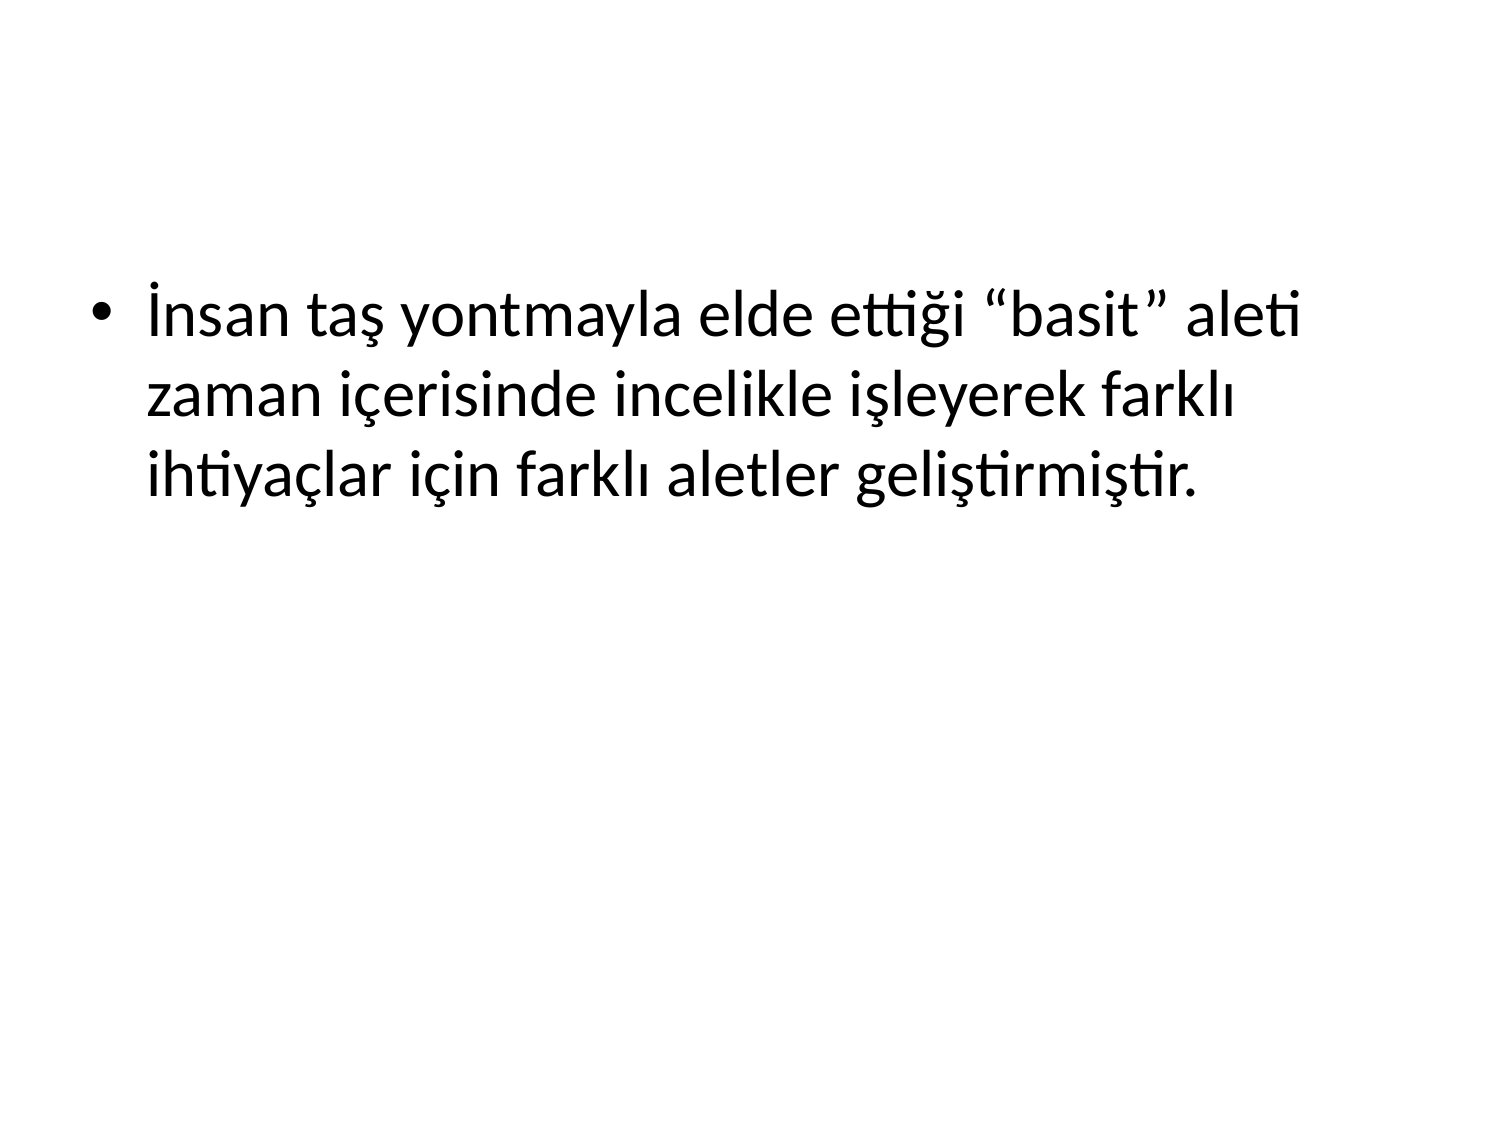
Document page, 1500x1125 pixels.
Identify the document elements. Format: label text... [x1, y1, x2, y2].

list İnsan taş yontmayla elde ettiği “basit” aleti zaman içerisinde incelikle işleyerek farklı ihtiyaçlar için farklı aletler geliştirmiştir. [75, 262, 1425, 1005]
